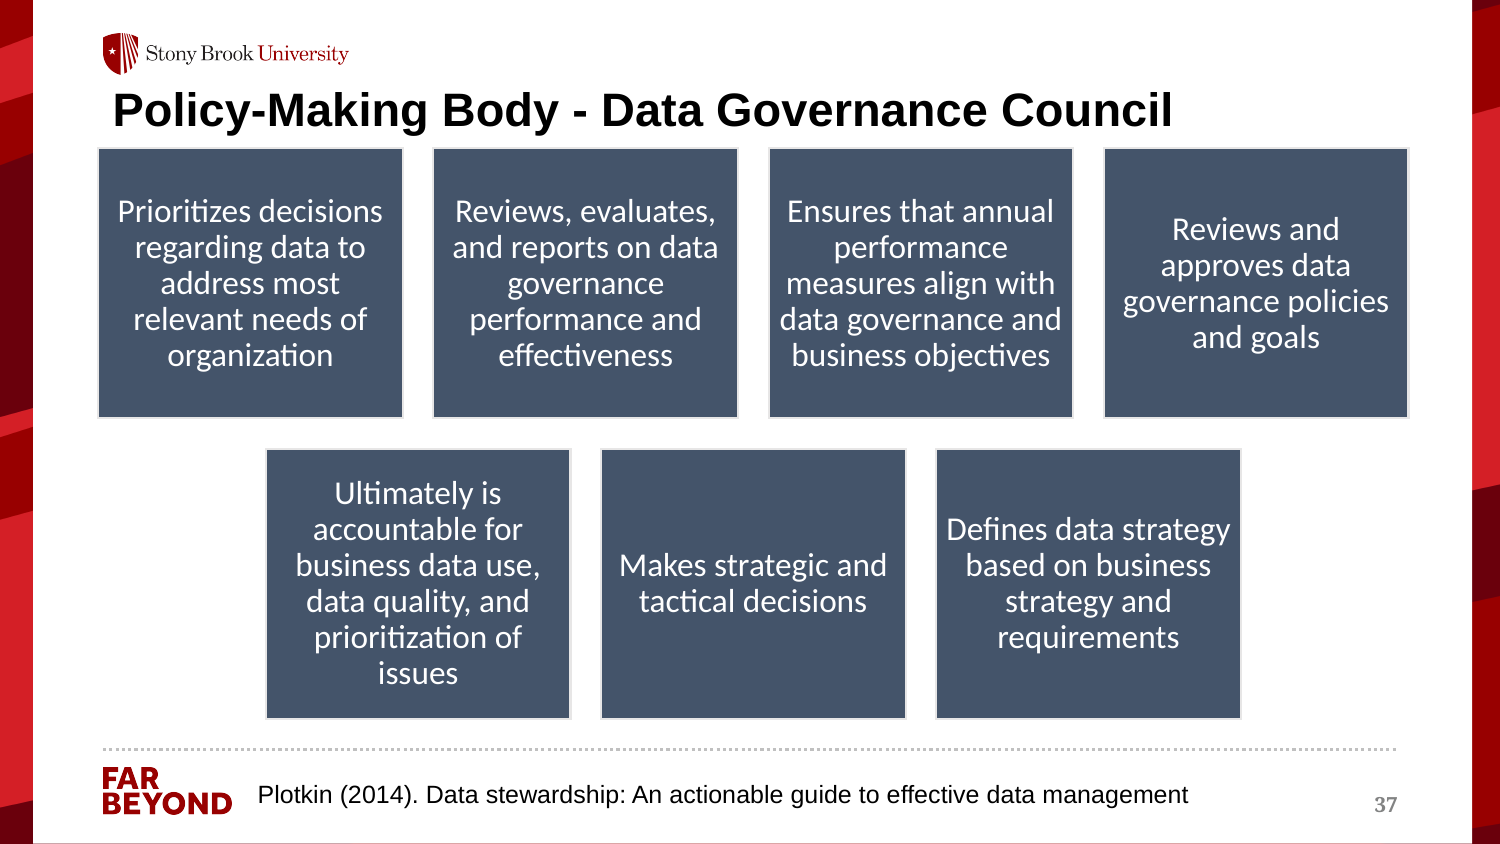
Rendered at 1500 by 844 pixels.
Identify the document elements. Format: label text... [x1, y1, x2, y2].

picture [1473, 0, 1500, 844]
picture [103, 33, 349, 75]
title Policy-Making Body - Data Governance Council [97, 82, 1409, 133]
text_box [97, 133, 1409, 735]
text_box Plotkin (2014). Data stewardship: An actionable guide to effective data management [242, 771, 1206, 816]
picture [0, 0, 33, 844]
picture [103, 767, 232, 815]
